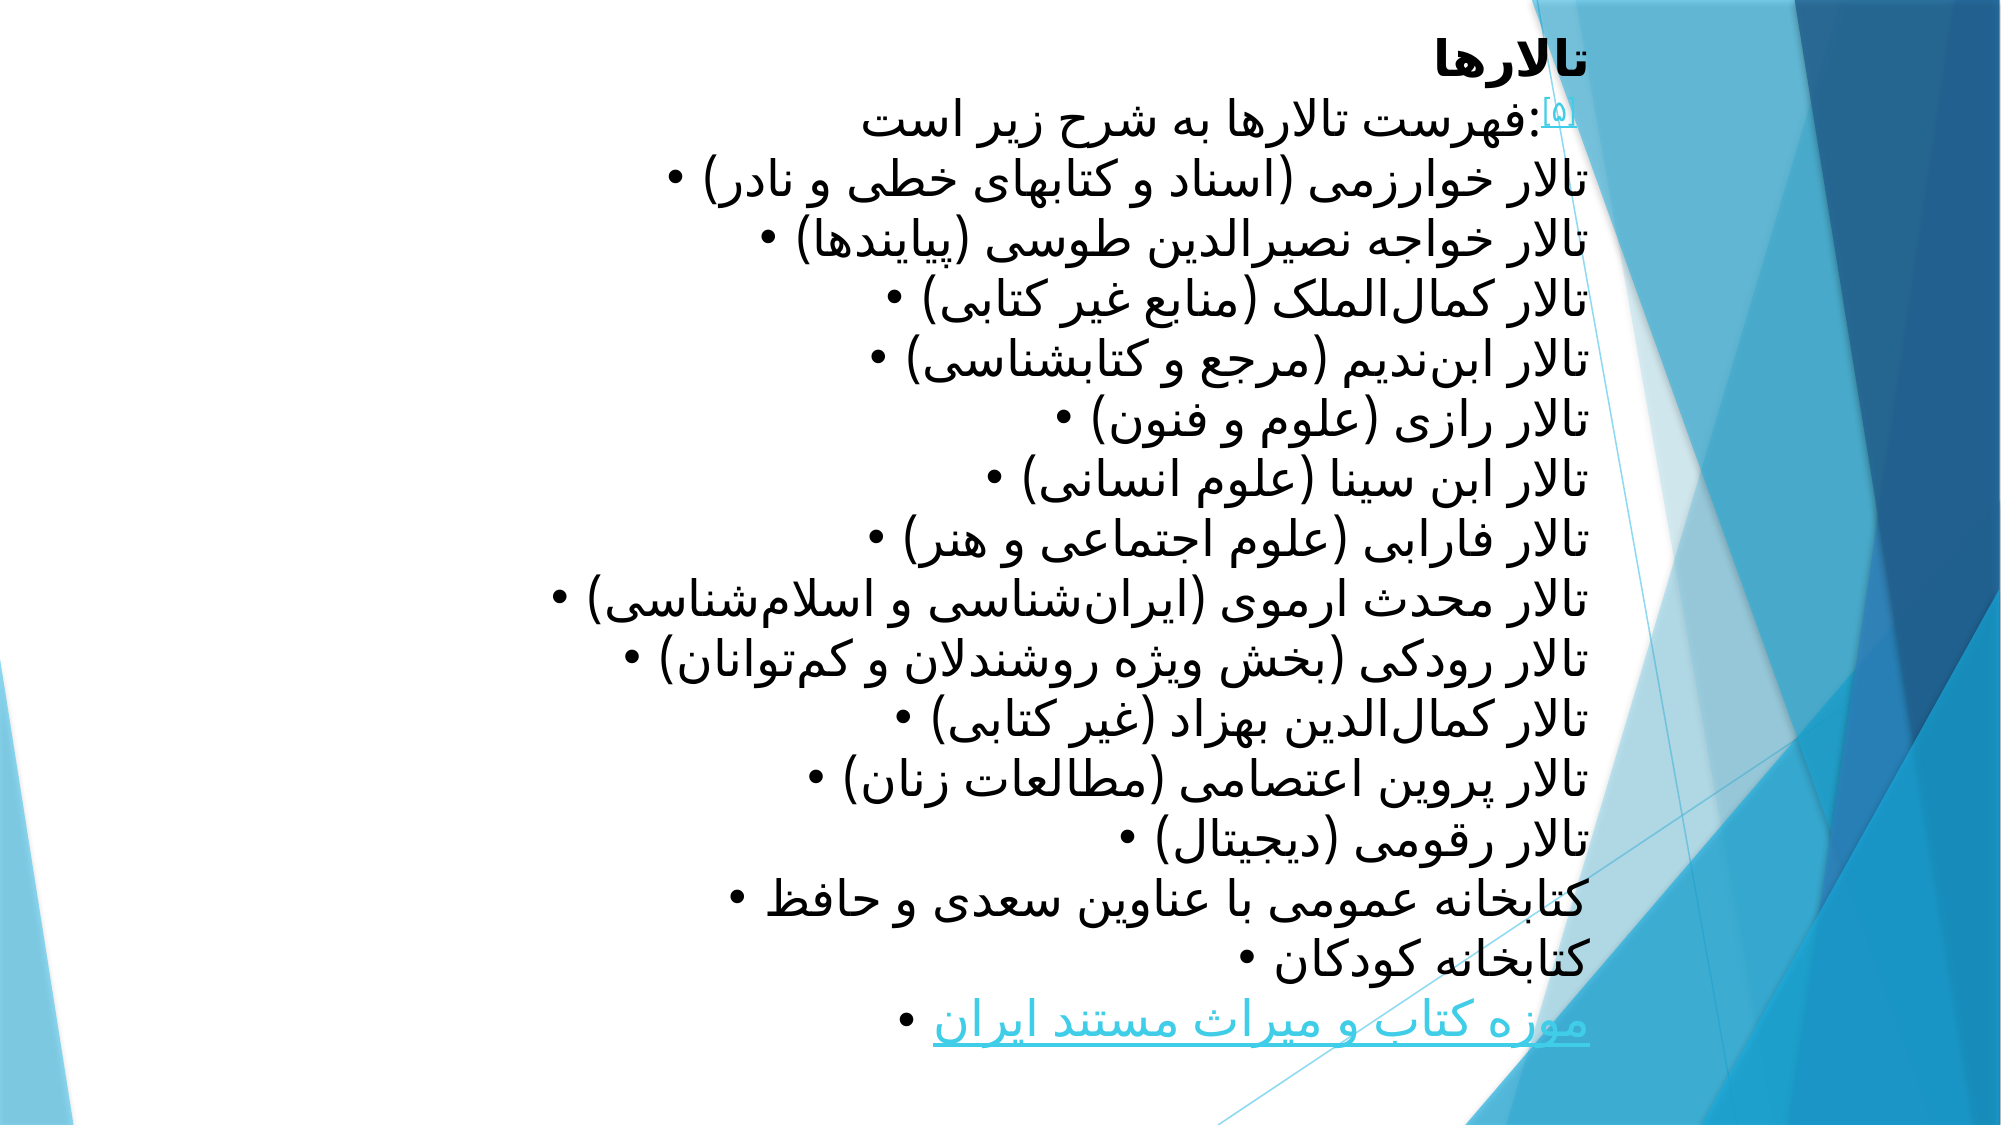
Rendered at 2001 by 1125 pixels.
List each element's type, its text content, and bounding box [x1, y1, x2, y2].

text_box تالارها فهرست تالارها به شرح زیر است:[۵] تالار خوارزمی (اسناد و کتابهای خطی و نادر) تالار خواجه نصیرالدین طوسی (پیایندها) تالار کمال‌الملک (منابع غیر کتابی) تالار ابن‌ندیم (مرجع و کتابشناسی) تالار رازی (علوم و فنون) تالار ابن سینا (علوم انسانی) تالار فارابی (علوم اجتماعی و هنر) تالار محدث ارموی (ایران‌شناسی و اسلام‌شناسی) تالار رودکی (بخش ویژه روشندلان و کم‌توانان) تالار کمال‌الدین بهزاد (غیر کتابی) تالار پروین اعتصامی (مطالعات زنان) تالار رقومی (دیجیتال) کتابخانه عمومی با عناوین سعدی و حافظ کتابخانه کودکان موزه کتاب و میراث مستند ایران [449, 19, 1606, 1060]
